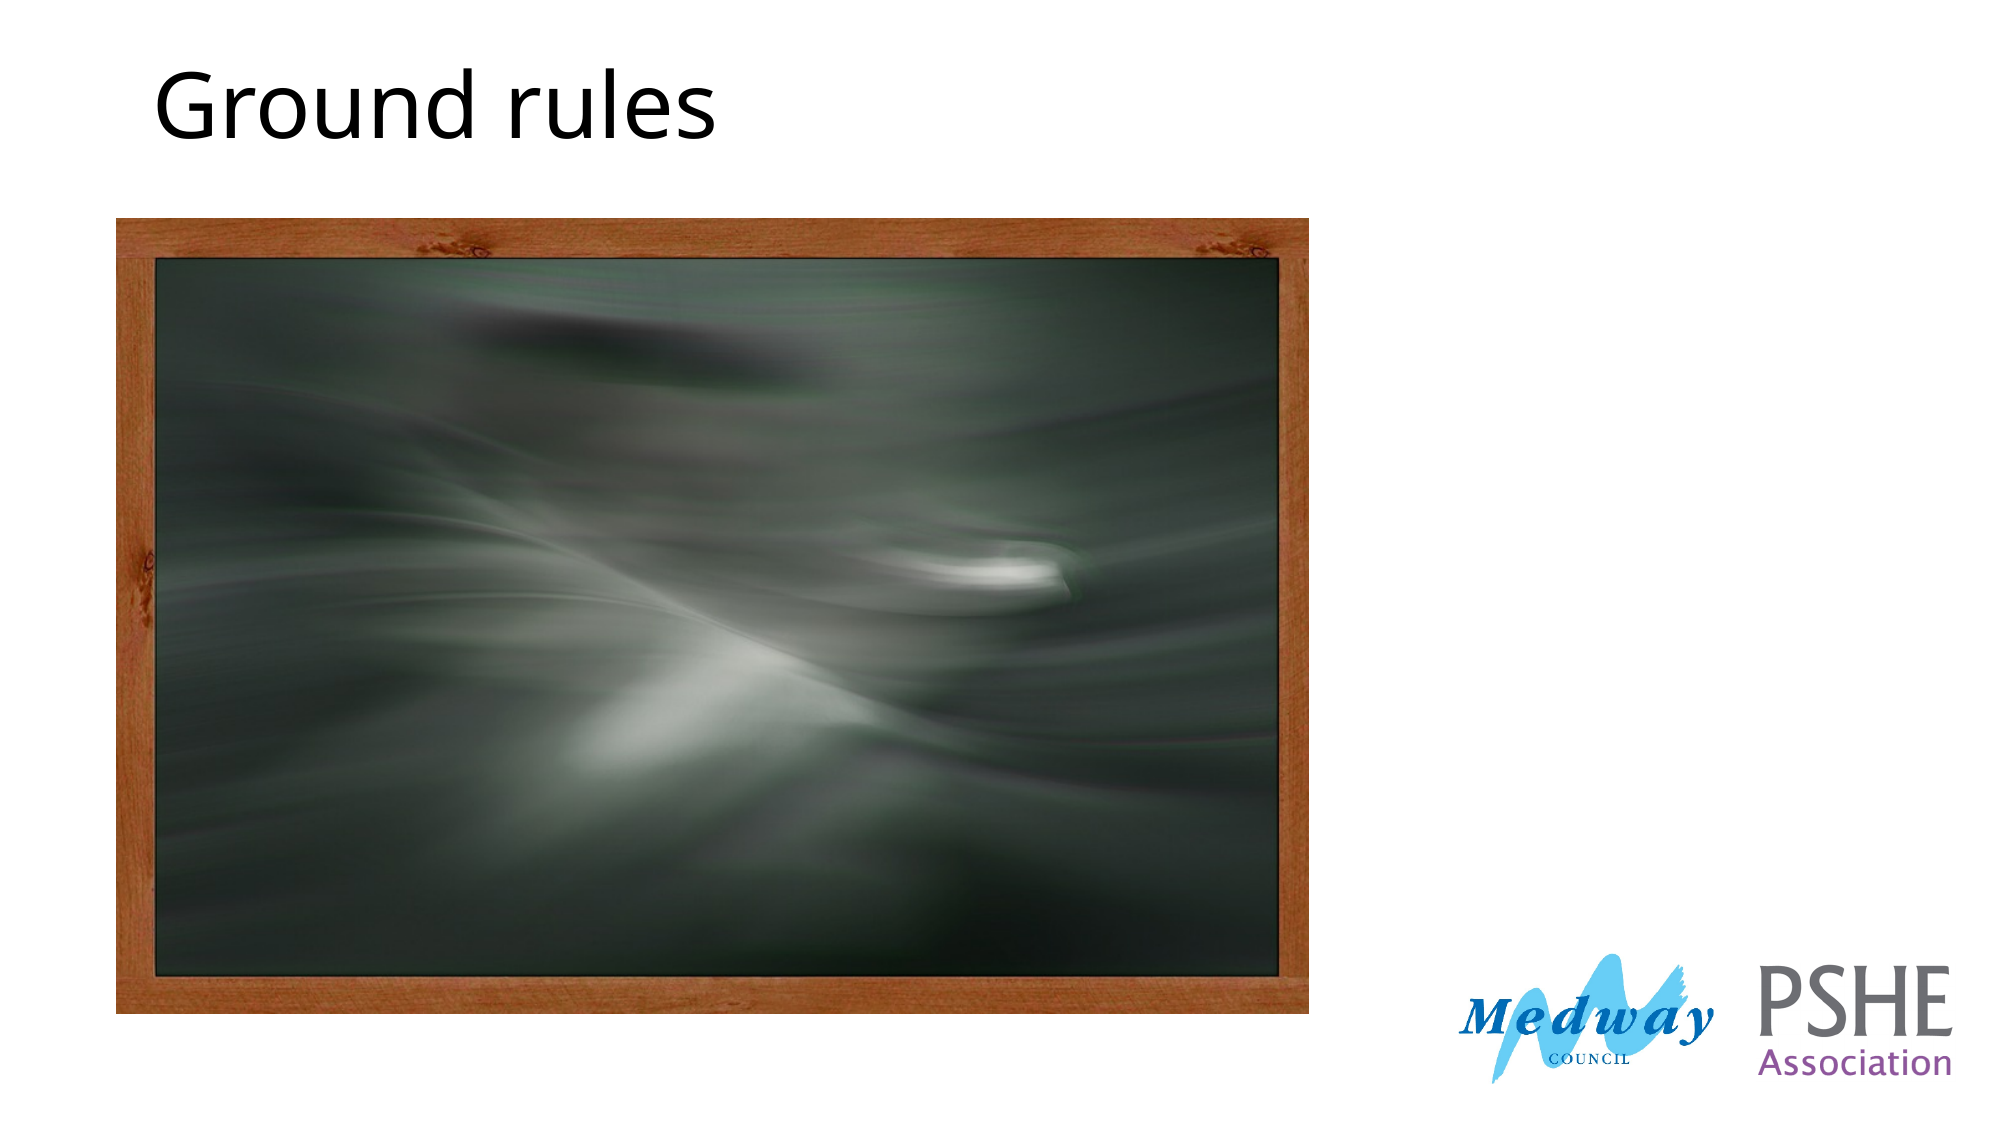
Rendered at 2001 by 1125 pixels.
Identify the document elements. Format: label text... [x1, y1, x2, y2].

picture [116, 218, 1309, 1014]
picture [1458, 953, 1714, 1084]
title Ground rules [137, 0, 1863, 218]
picture [1756, 963, 1956, 1082]
